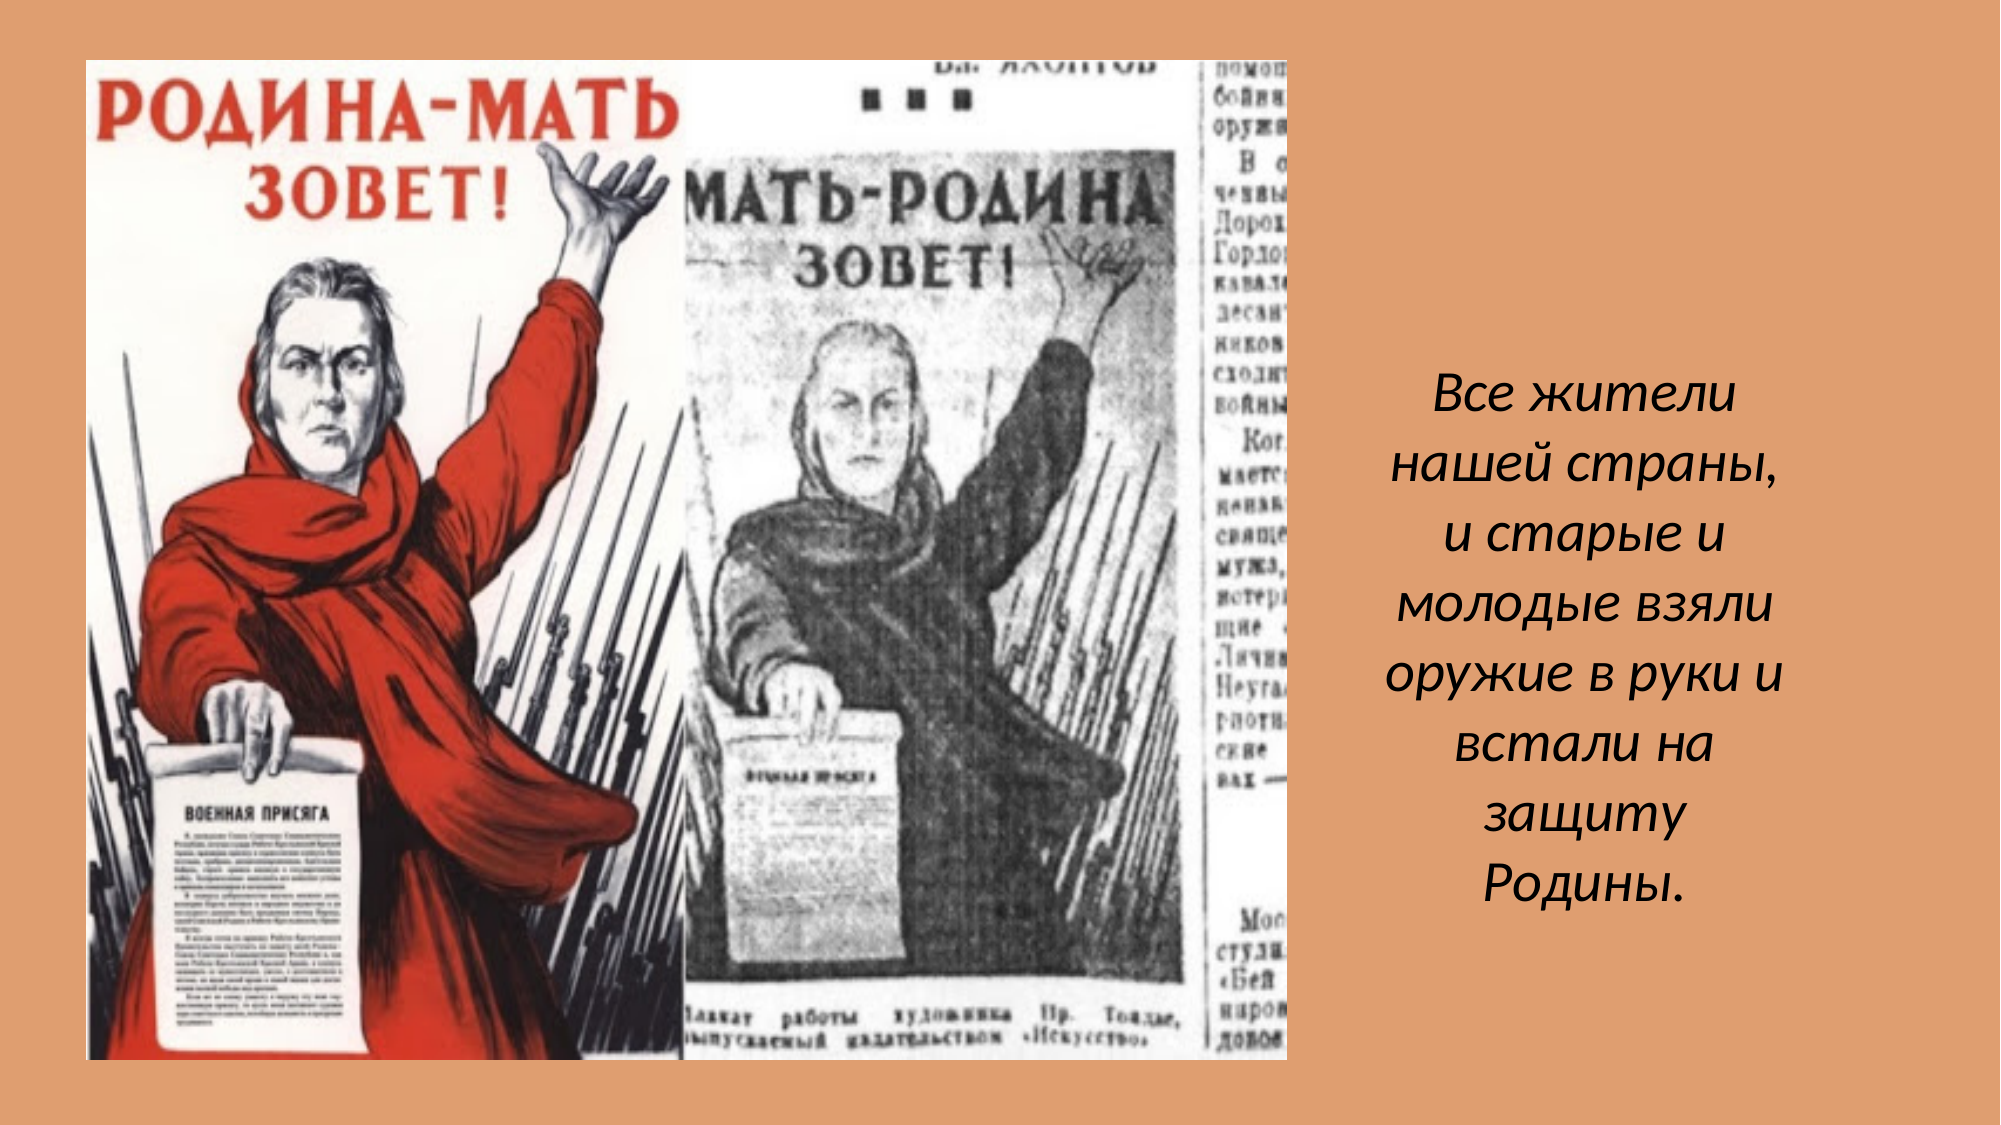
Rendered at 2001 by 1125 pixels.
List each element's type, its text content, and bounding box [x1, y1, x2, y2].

picture [86, 60, 1287, 1060]
text_box Все жители нашей страны, и старые и молодые взяли оружие в руки и встали на защиту Родины. [1359, 345, 1810, 921]
